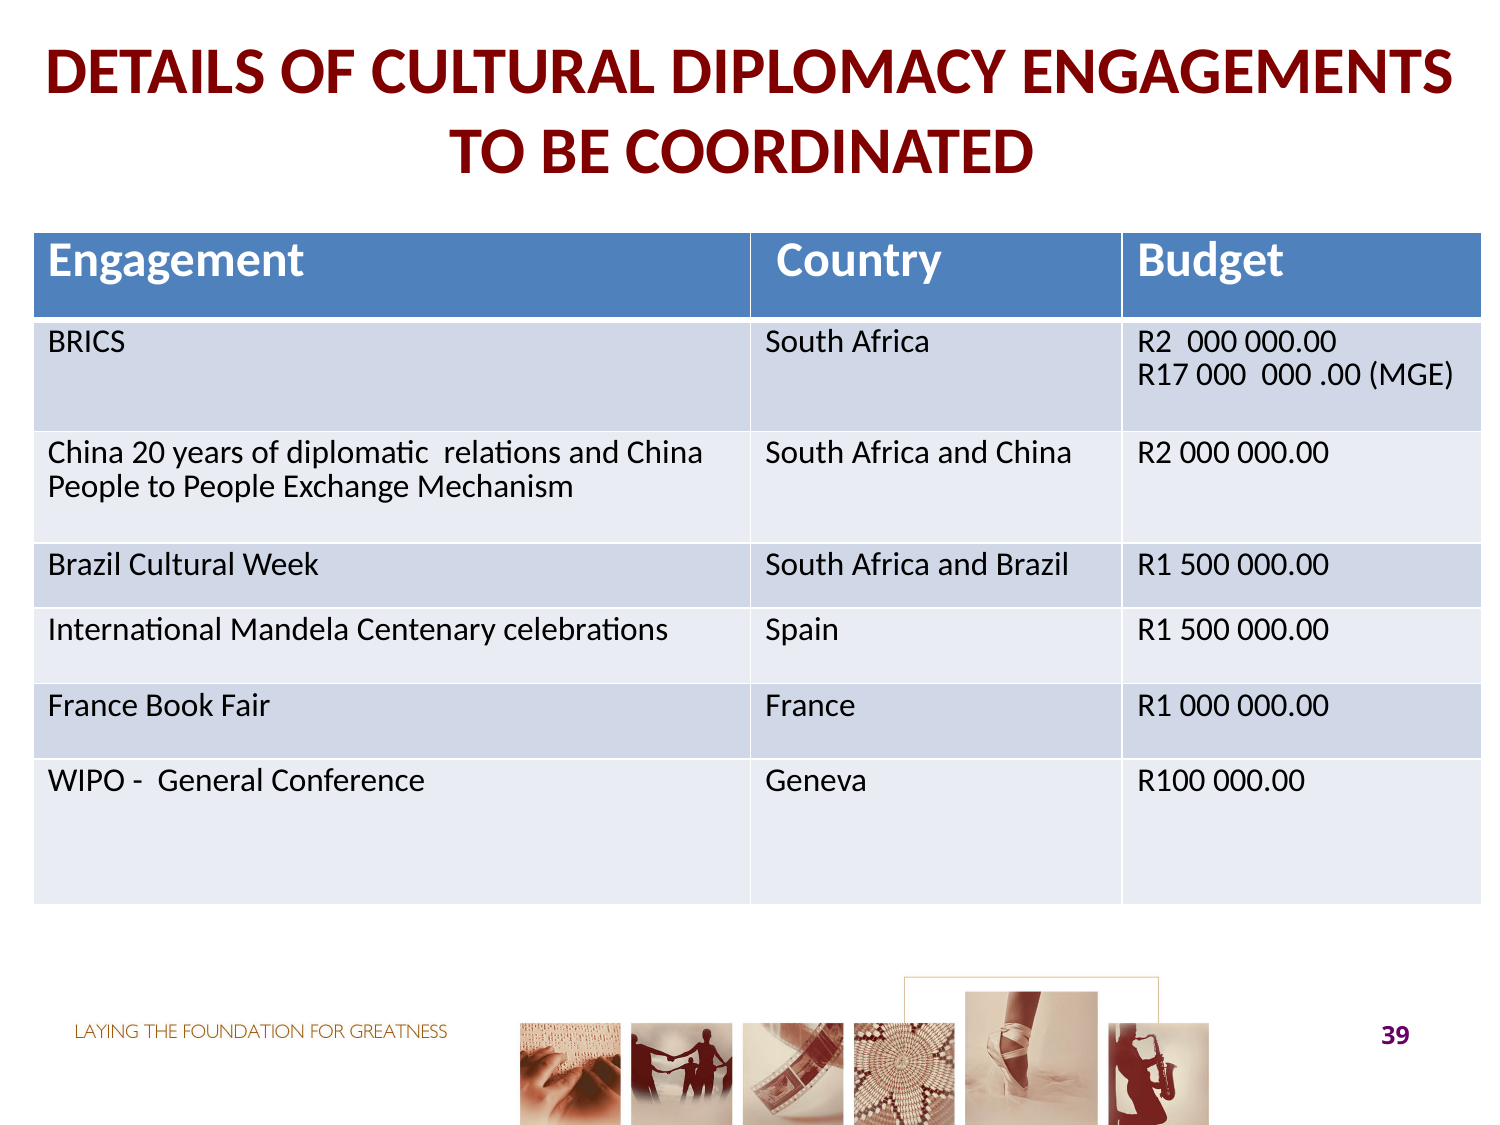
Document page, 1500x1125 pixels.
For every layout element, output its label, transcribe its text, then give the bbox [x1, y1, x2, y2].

picture [12, 941, 1253, 1125]
slide_number 39 [1325, 1012, 1425, 1073]
table_cell R100 000.00 [1123, 760, 1481, 904]
table_cell R1 500 000.00 [1123, 544, 1481, 607]
table_cell Brazil Cultural Week [34, 544, 750, 607]
table_cell China 20 years of diplomatic relations and China People to People Exchange Mechanism [34, 432, 750, 542]
table_cell France Book Fair [34, 684, 750, 758]
table_cell R2 000 000.00 [1123, 432, 1481, 542]
table_header Engagement [34, 233, 750, 317]
table_cell International Mandela Centenary celebrations [34, 609, 750, 683]
table_cell BRICS [34, 323, 750, 431]
table_cell R1 500 000.00 [1123, 609, 1481, 683]
table_cell Geneva [751, 760, 1121, 904]
table_cell WIPO - General Conference [34, 760, 750, 904]
table_cell R2 000 000.00 R17 000 000 .00 (MGE) [1123, 323, 1481, 431]
table_cell South Africa and China [751, 432, 1121, 542]
table_cell South Africa and Brazil [751, 544, 1121, 607]
table_cell Spain [751, 609, 1121, 683]
table_cell R1 000 000.00 [1123, 684, 1481, 758]
title DETAILS OF CULTURAL DIPLOMACY ENGAGEMENTS TO BE COORDINATED [0, 19, 1500, 126]
table_header Country [751, 233, 1121, 317]
table_cell France [751, 684, 1121, 758]
table_cell South Africa [751, 323, 1121, 431]
table_header Budget [1123, 233, 1481, 317]
